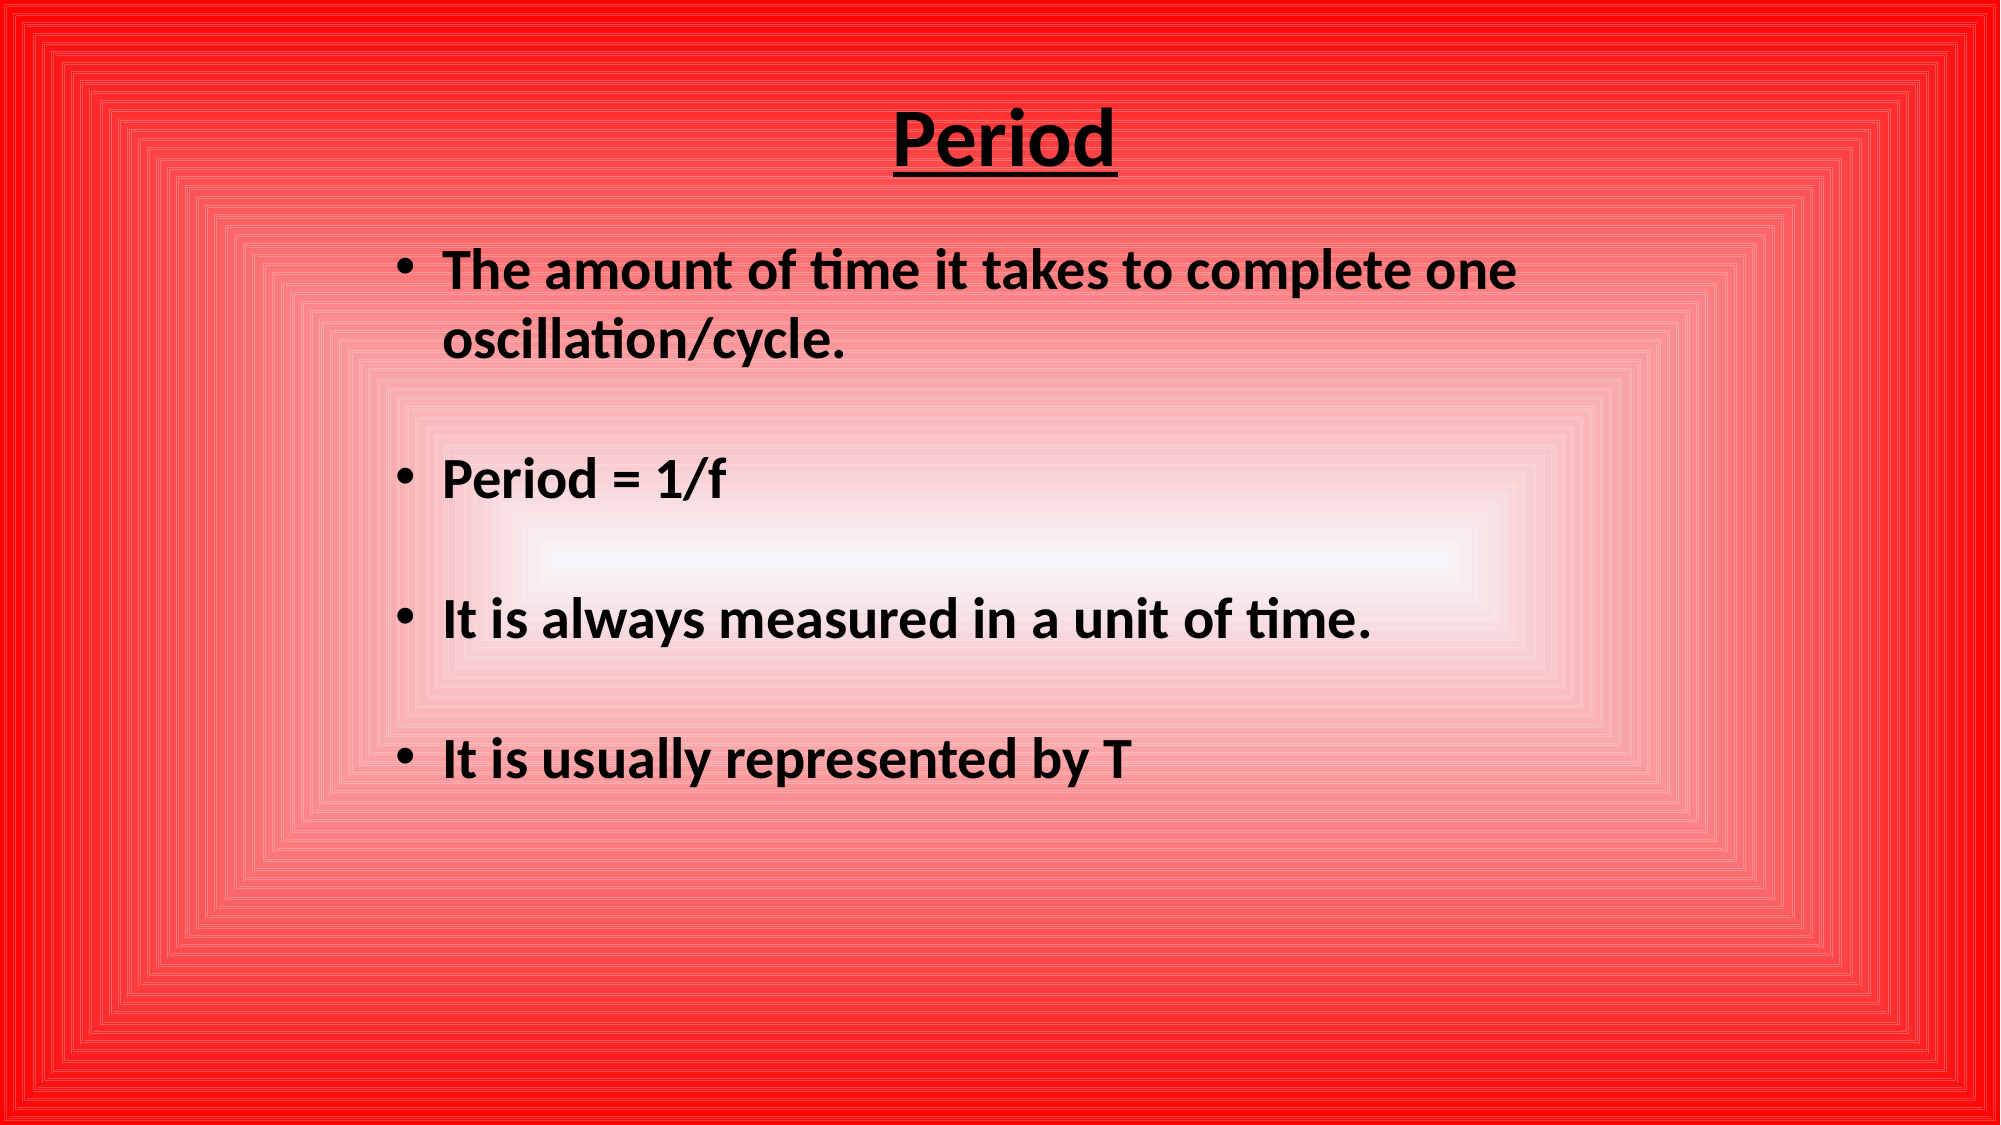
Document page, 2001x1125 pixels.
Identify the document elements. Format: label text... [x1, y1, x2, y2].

text_box Period [878, 75, 1200, 191]
text_box The amount of time it takes to complete one oscillation/cycle. Period = 1/f It is always measured in a unit of time. It is usually represented by T [380, 223, 1620, 798]
